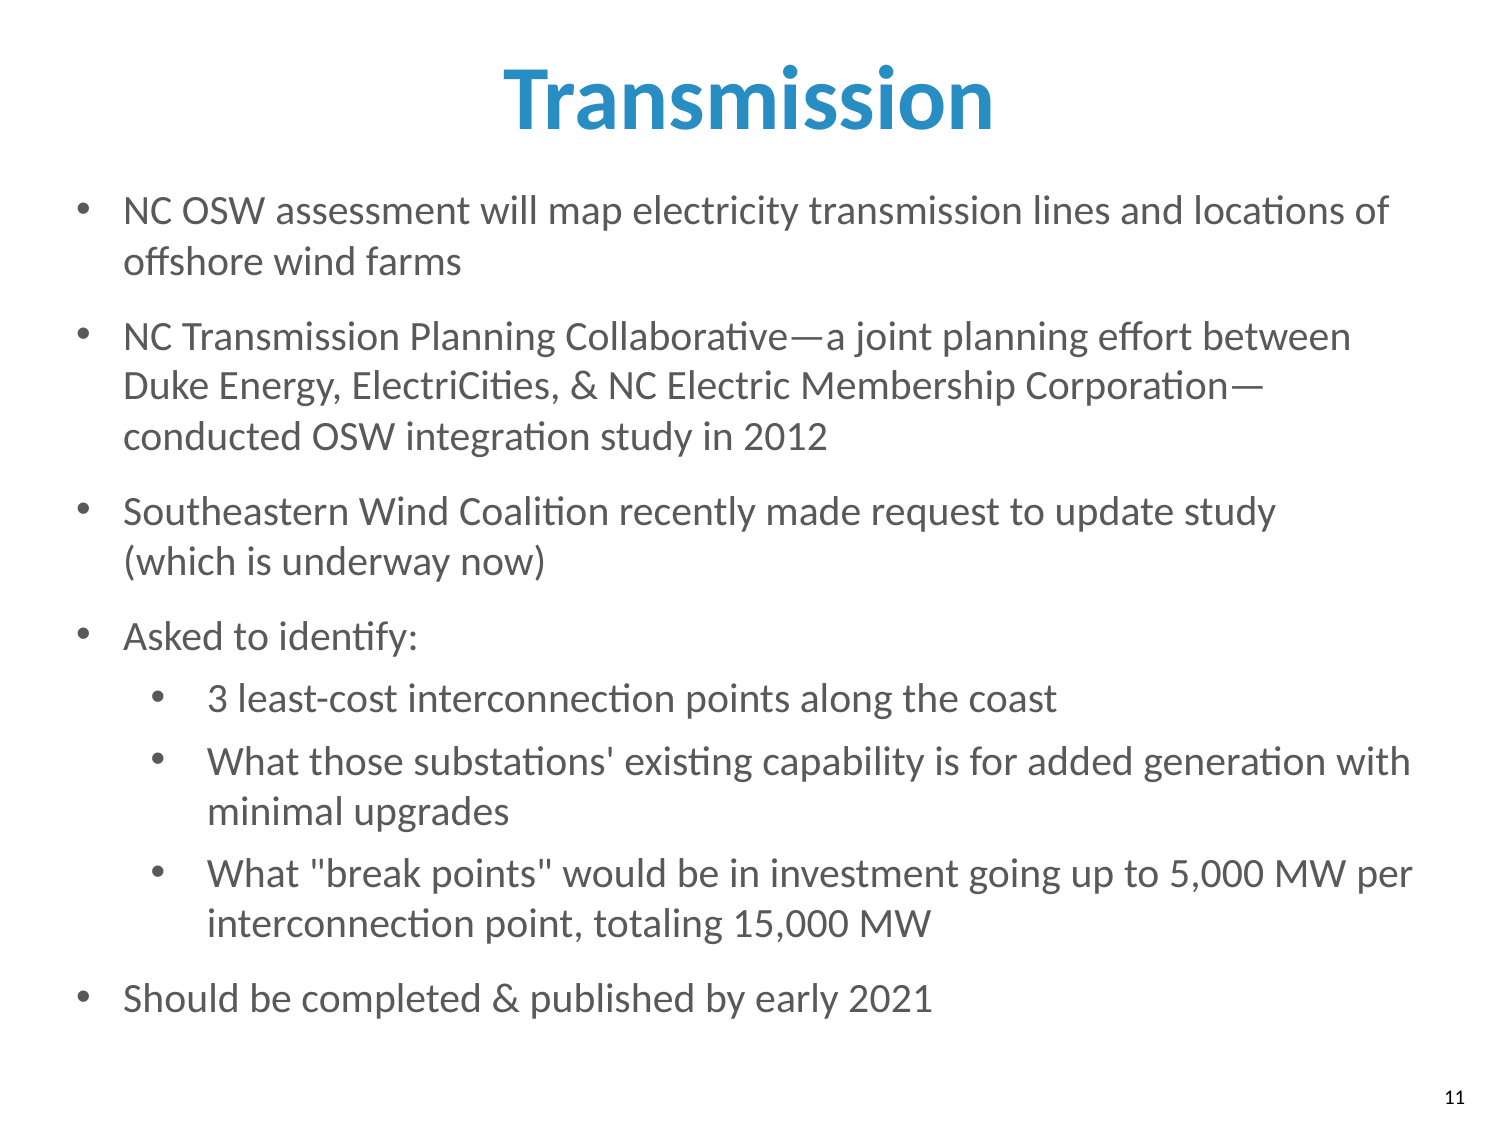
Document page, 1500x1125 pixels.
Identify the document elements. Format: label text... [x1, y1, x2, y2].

title Transmission [74, 26, 1426, 160]
text_box NC OSW assessment will map electricity transmission lines and locations of offshore wind farms NC Transmission Planning Collaborative—a joint planning effort between Duke Energy, ElectriCities, & NC Electric Membership Corporation—conducted OSW integration study in 2012 Southeastern Wind Coalition recently made request to update study (which is underway now) Asked to identify: 3 least-cost interconnection points along the coast What those substations' existing capability is for added generation with minimal upgrades What "break points" would be in investment going up to 5,000 MW per interconnection point, totaling 15,000 MW Should be completed & published by early 2021 [58, 177, 1432, 833]
